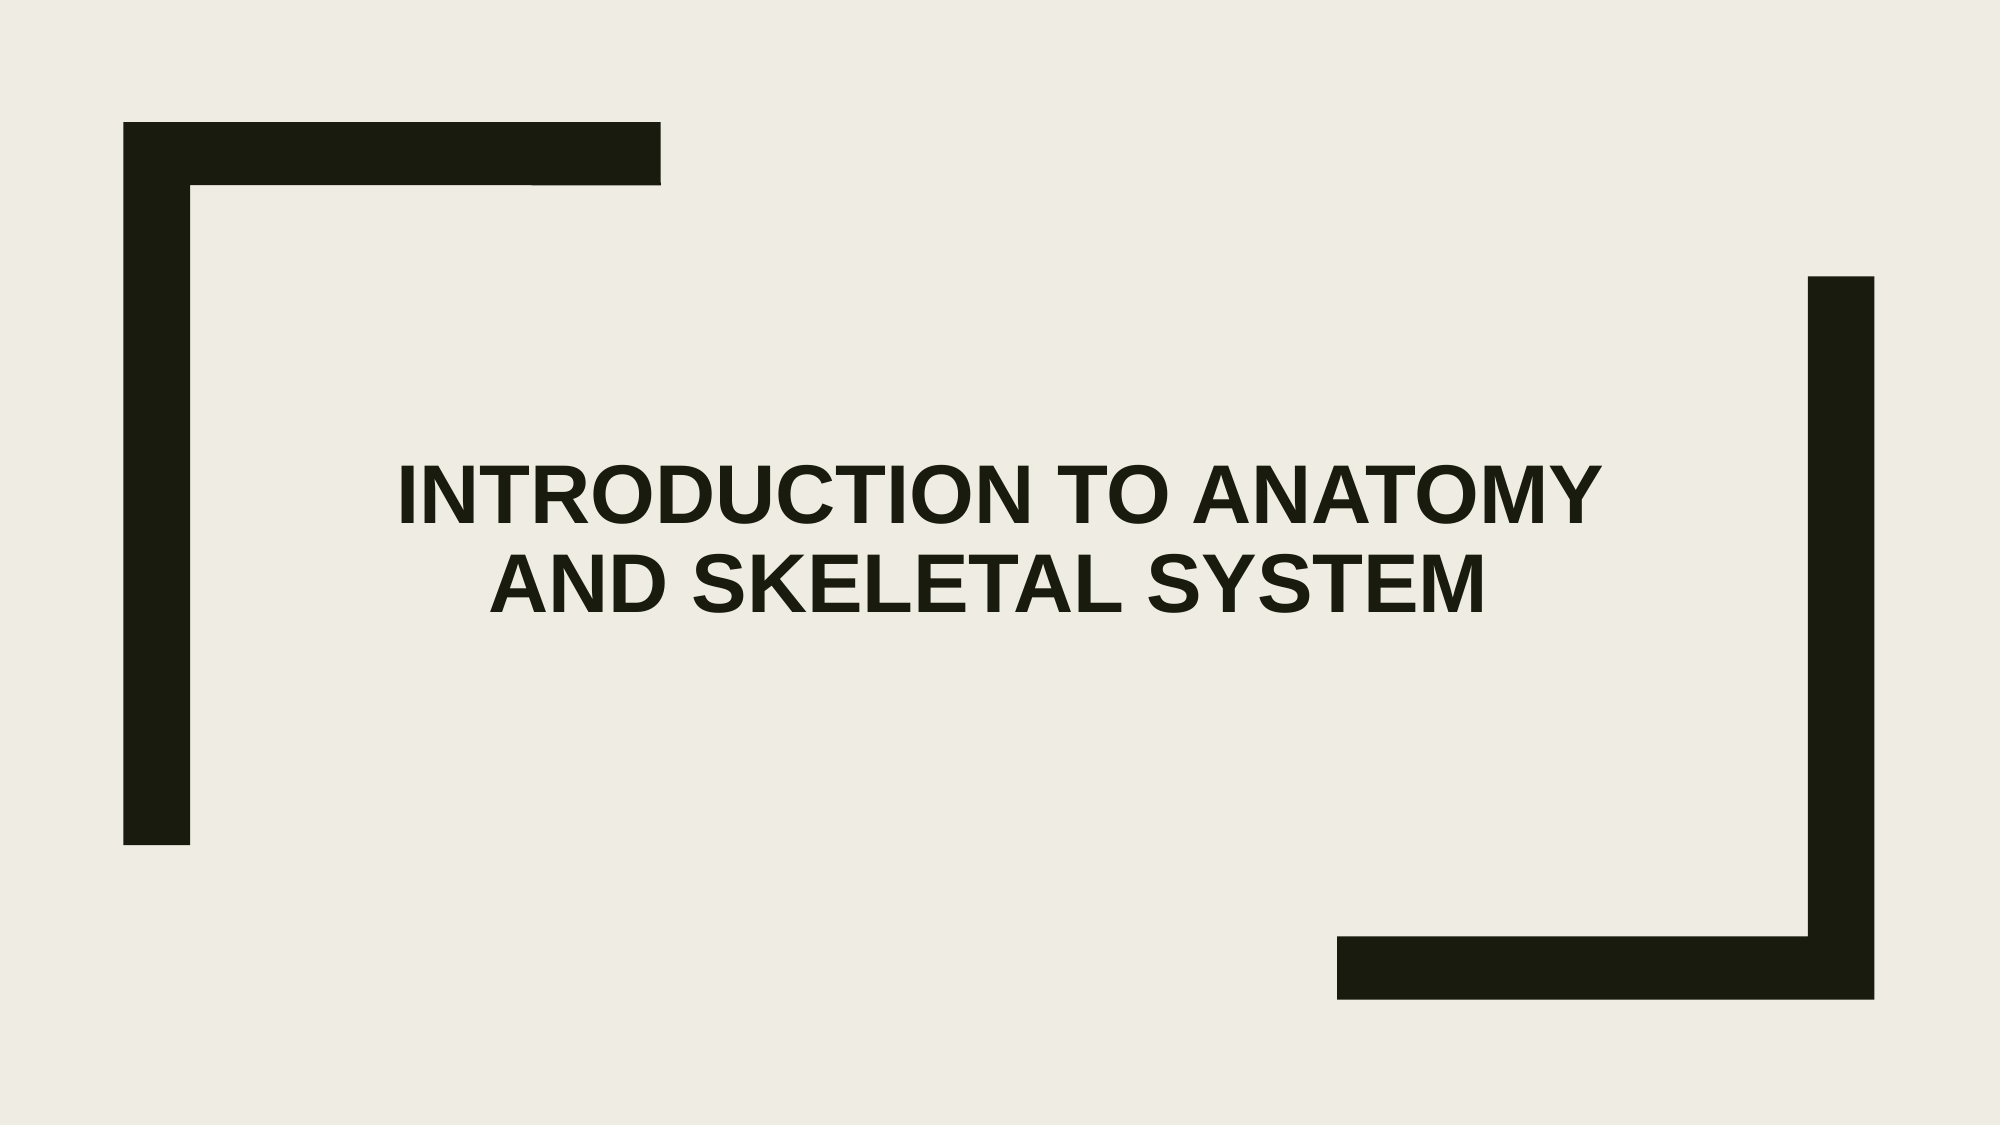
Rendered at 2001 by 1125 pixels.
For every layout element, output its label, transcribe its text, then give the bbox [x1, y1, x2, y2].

title Introduction to Anatomy and Skeletal System [314, 293, 1686, 638]
